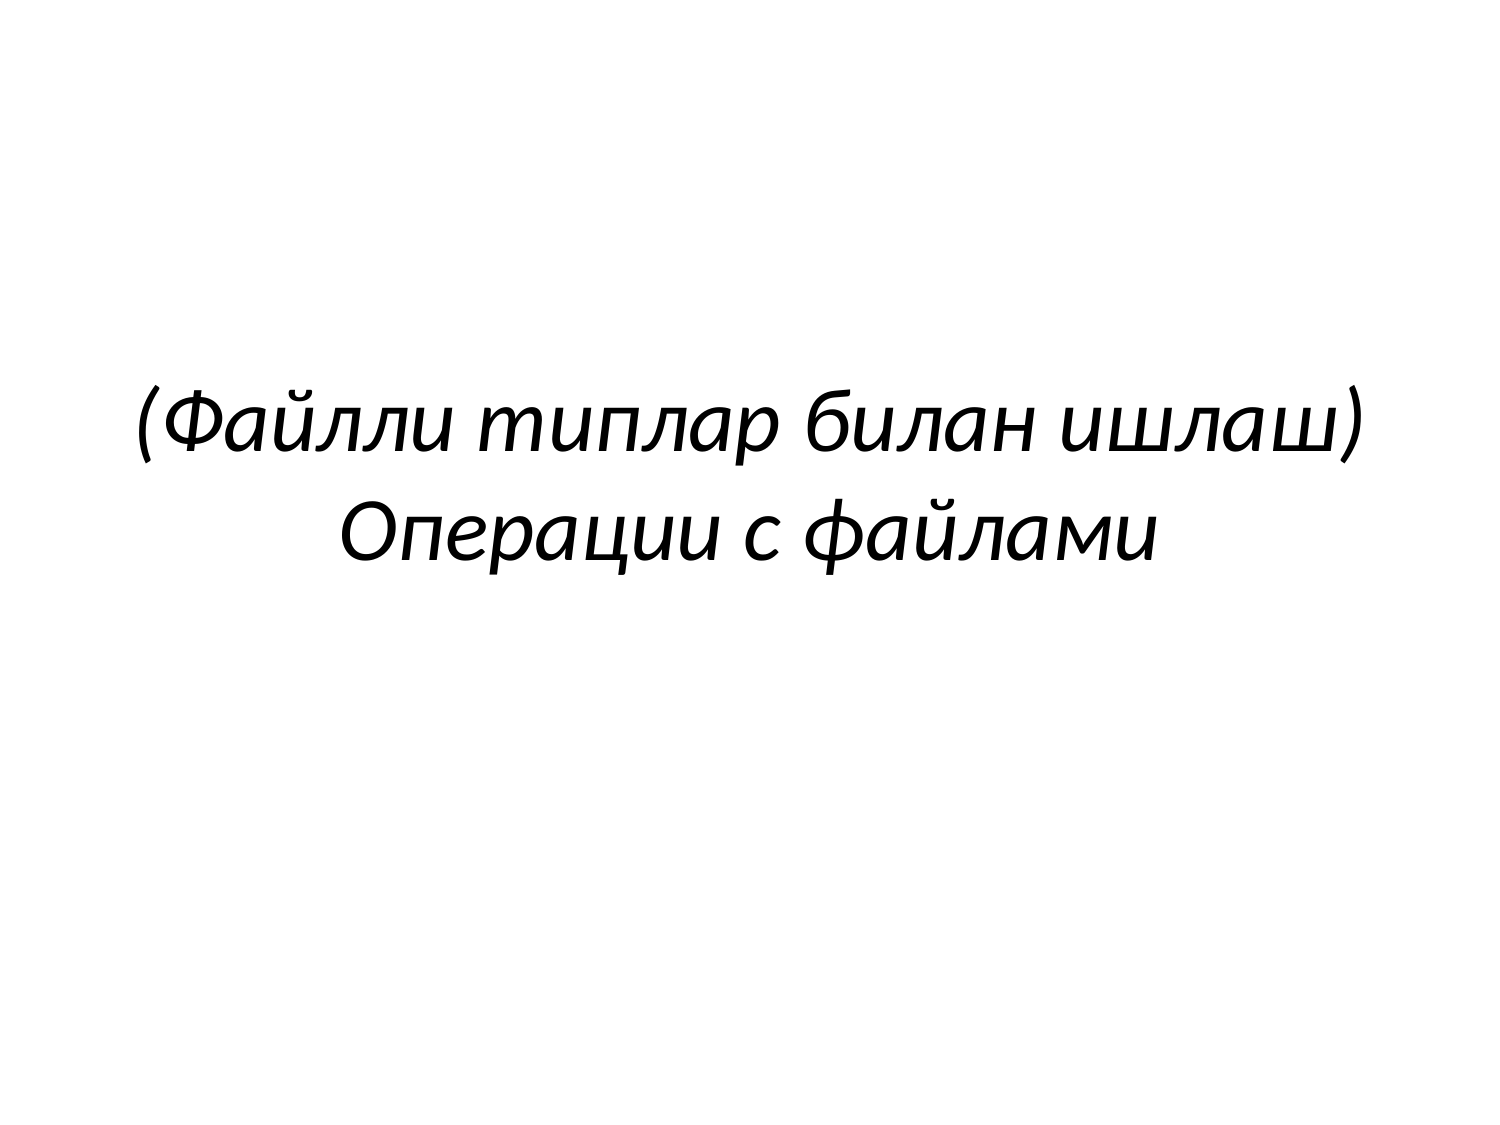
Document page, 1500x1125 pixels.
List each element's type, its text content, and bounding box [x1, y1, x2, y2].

title (Файлли типлар билан ишлаш) Операции с файлами [112, 349, 1388, 591]
